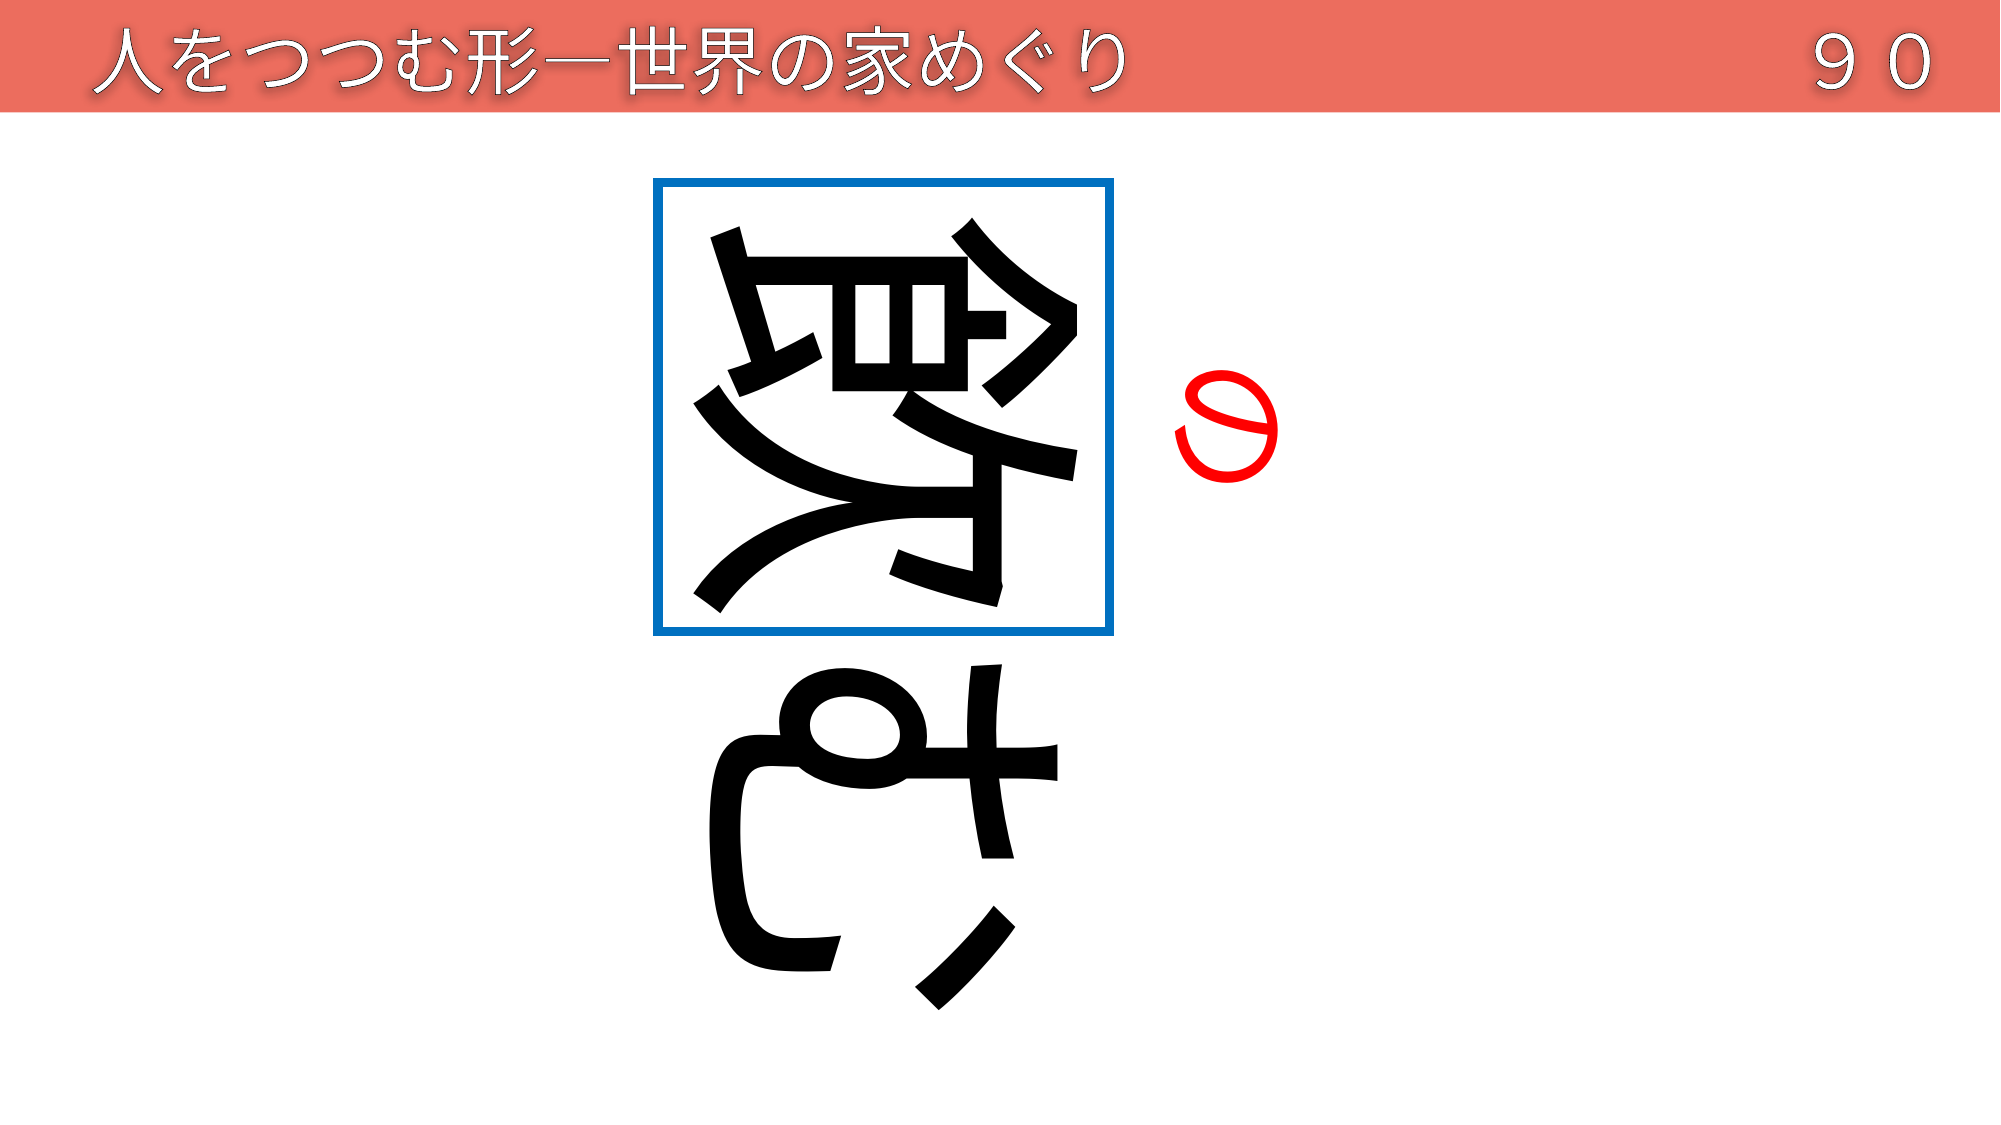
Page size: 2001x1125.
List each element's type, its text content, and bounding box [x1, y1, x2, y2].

text_box 人をつつむ形―世界の家めぐり [75, 6, 1170, 112]
text_box ９０ [1782, 6, 1963, 112]
text_box [0, 0, 2000, 113]
text_box の [1152, 343, 1325, 498]
text_box [657, 182, 1111, 632]
text_box 飲む [616, 195, 1152, 1125]
